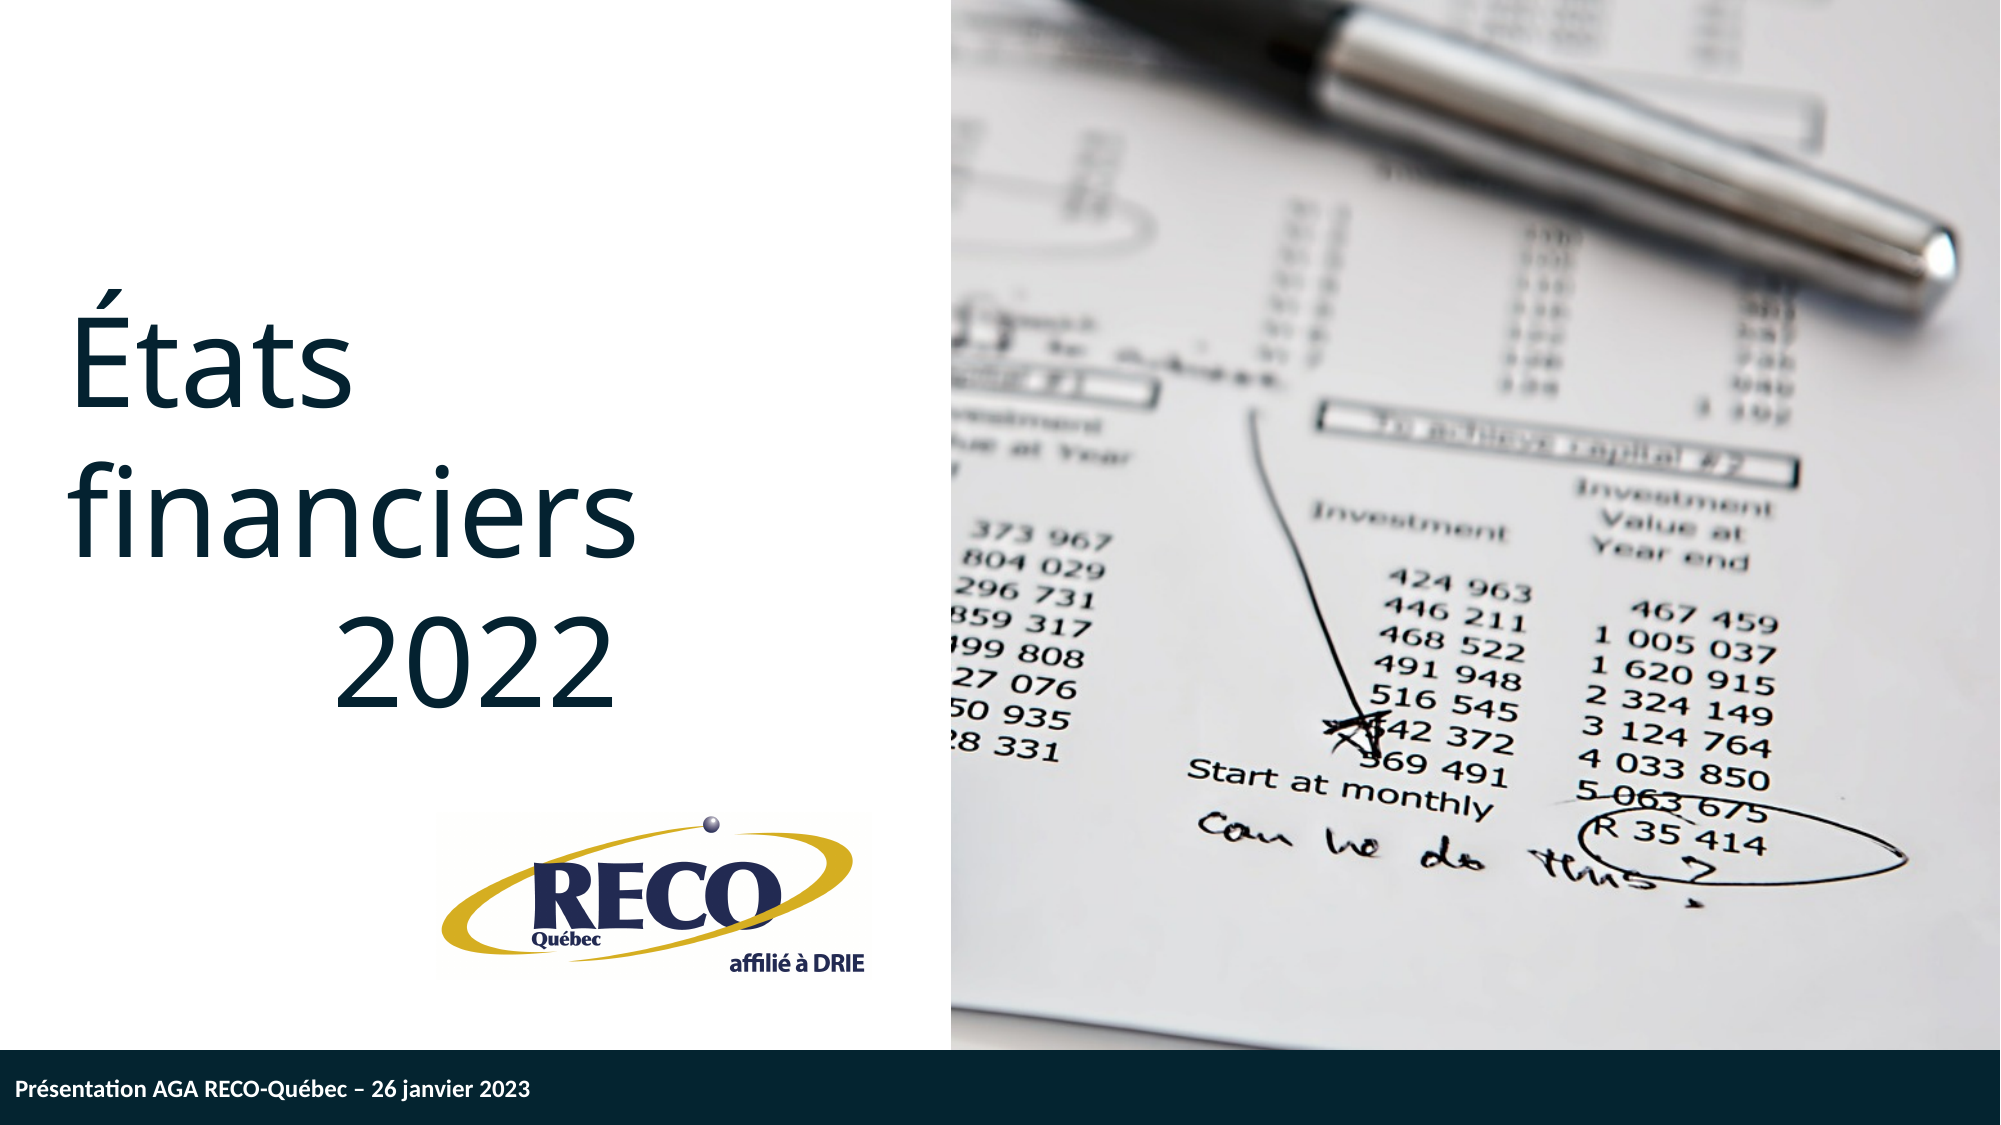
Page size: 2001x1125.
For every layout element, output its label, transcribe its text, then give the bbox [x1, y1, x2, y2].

text_box Présentation AGA RECO-Québec – 26 janvier 2023 [0, 1050, 950, 1125]
text_box États financiers 2022 [51, 275, 900, 740]
picture [436, 812, 872, 980]
picture [950, 0, 2000, 1125]
